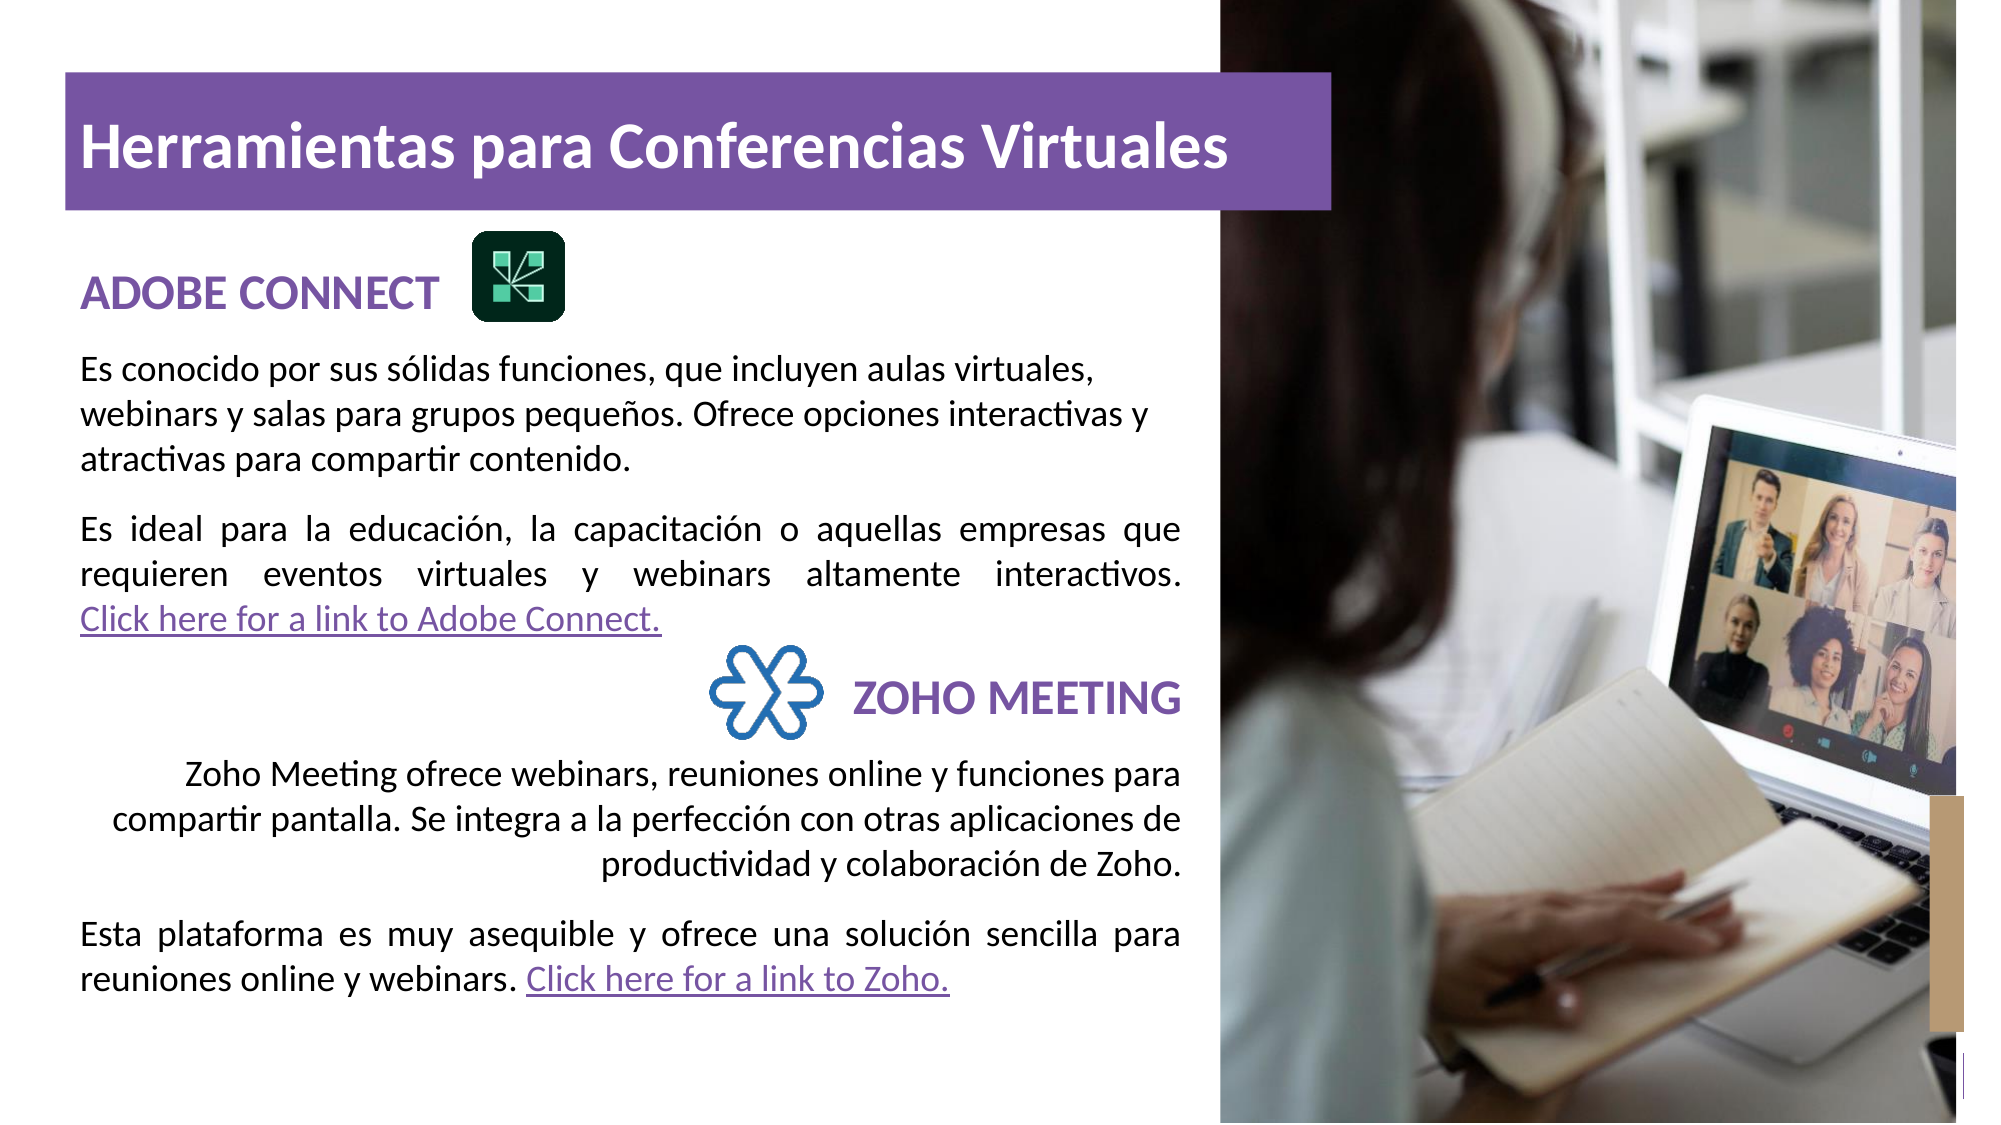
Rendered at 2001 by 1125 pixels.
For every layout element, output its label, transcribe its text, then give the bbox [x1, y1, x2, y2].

picture [471, 229, 566, 324]
text_box ADOBE CONNECT Es conocido por sus sólidas funciones, que incluyen aulas virtuales, webinars y salas para grupos pequeños. Ofrece opciones interactivas y atractivas para compartir contenido. Es ideal para la educación, la capacitación o aquellas empresas que requieren eventos virtuales y webinars altamente interactivos. Click here for a link to Adobe Connect. ZOHO MEETING Zoho Meeting ofrece webinars, reuniones online y funciones para compartir pantalla. Se integra a la perfección con otras aplicaciones de productividad y colaboración de Zoho. Esta plataforma es muy asequible y ofrece una solución sencilla para reuniones online y webinars. Click here for a link to Zoho. [65, 251, 1198, 1041]
picture [708, 633, 825, 751]
picture [1220, 0, 1957, 1123]
list Herramientas para Conferencias Virtuales [65, 72, 1220, 211]
